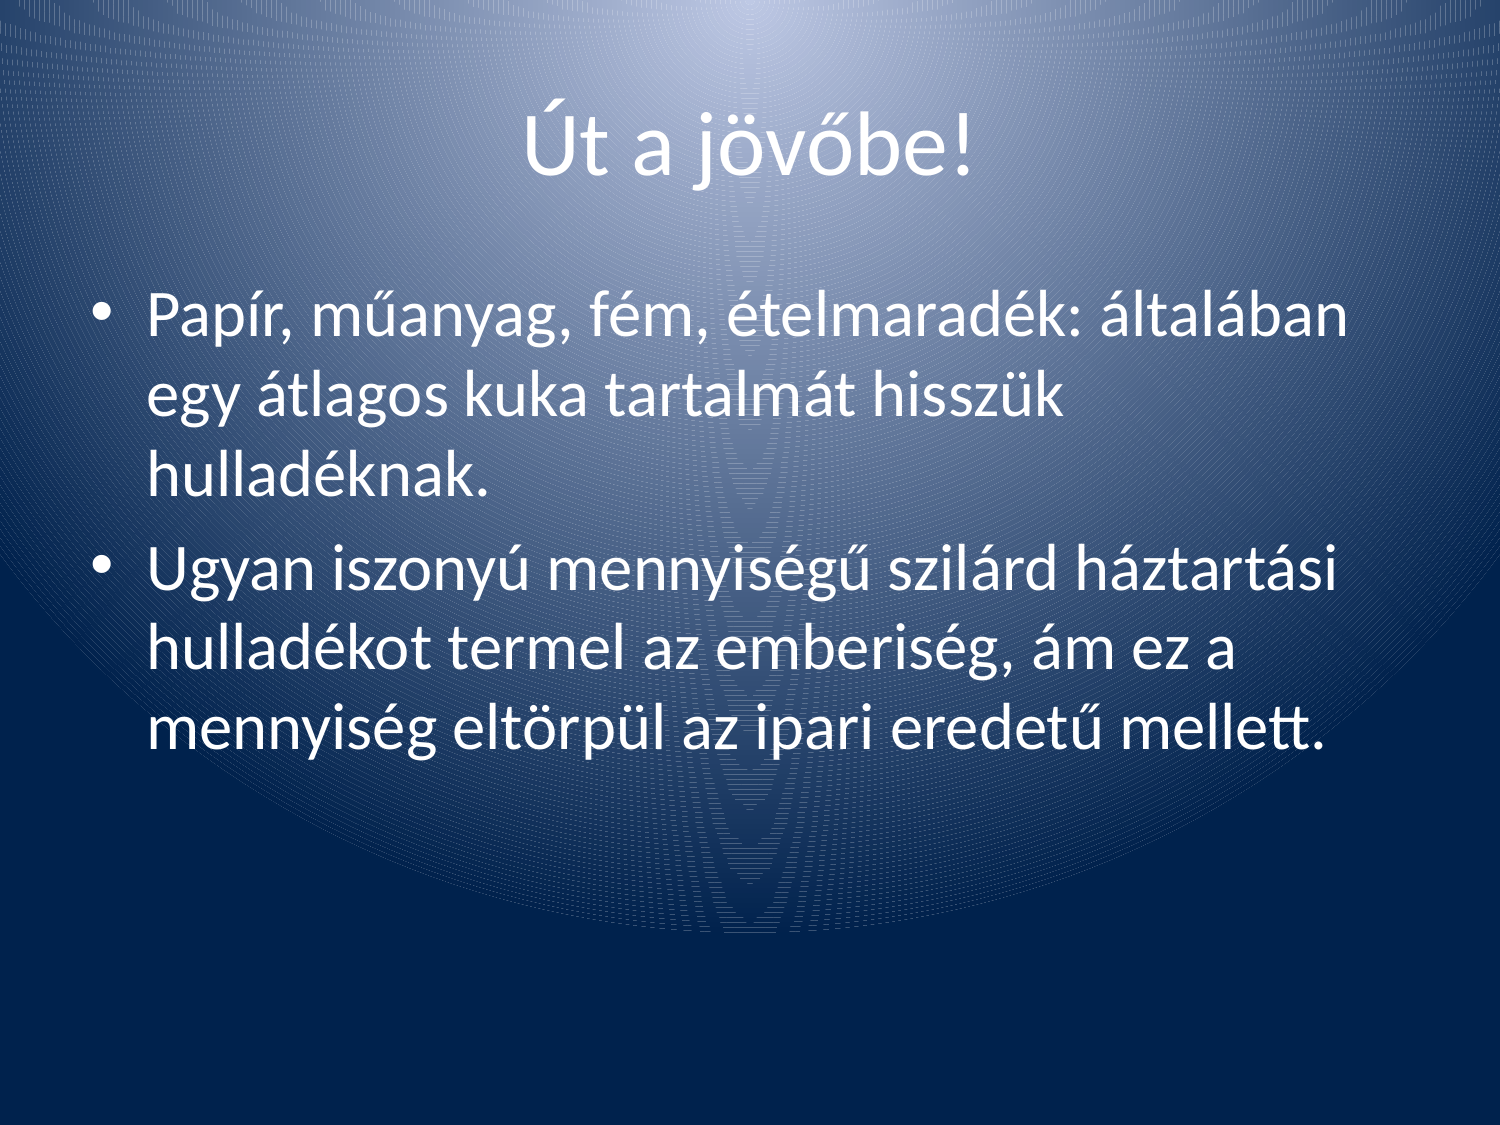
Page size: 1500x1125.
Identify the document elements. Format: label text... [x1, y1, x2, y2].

list Papír, műanyag, fém, ételmaradék: általában egy átlagos kuka tartalmát hisszük hulladéknak. Ugyan iszonyú mennyiségű szilárd háztartási hulladékot termel az emberiség, ám ez a mennyiség eltörpül az ipari eredetű mellett. [75, 262, 1425, 1005]
title Út a jövőbe! [75, 45, 1425, 233]
